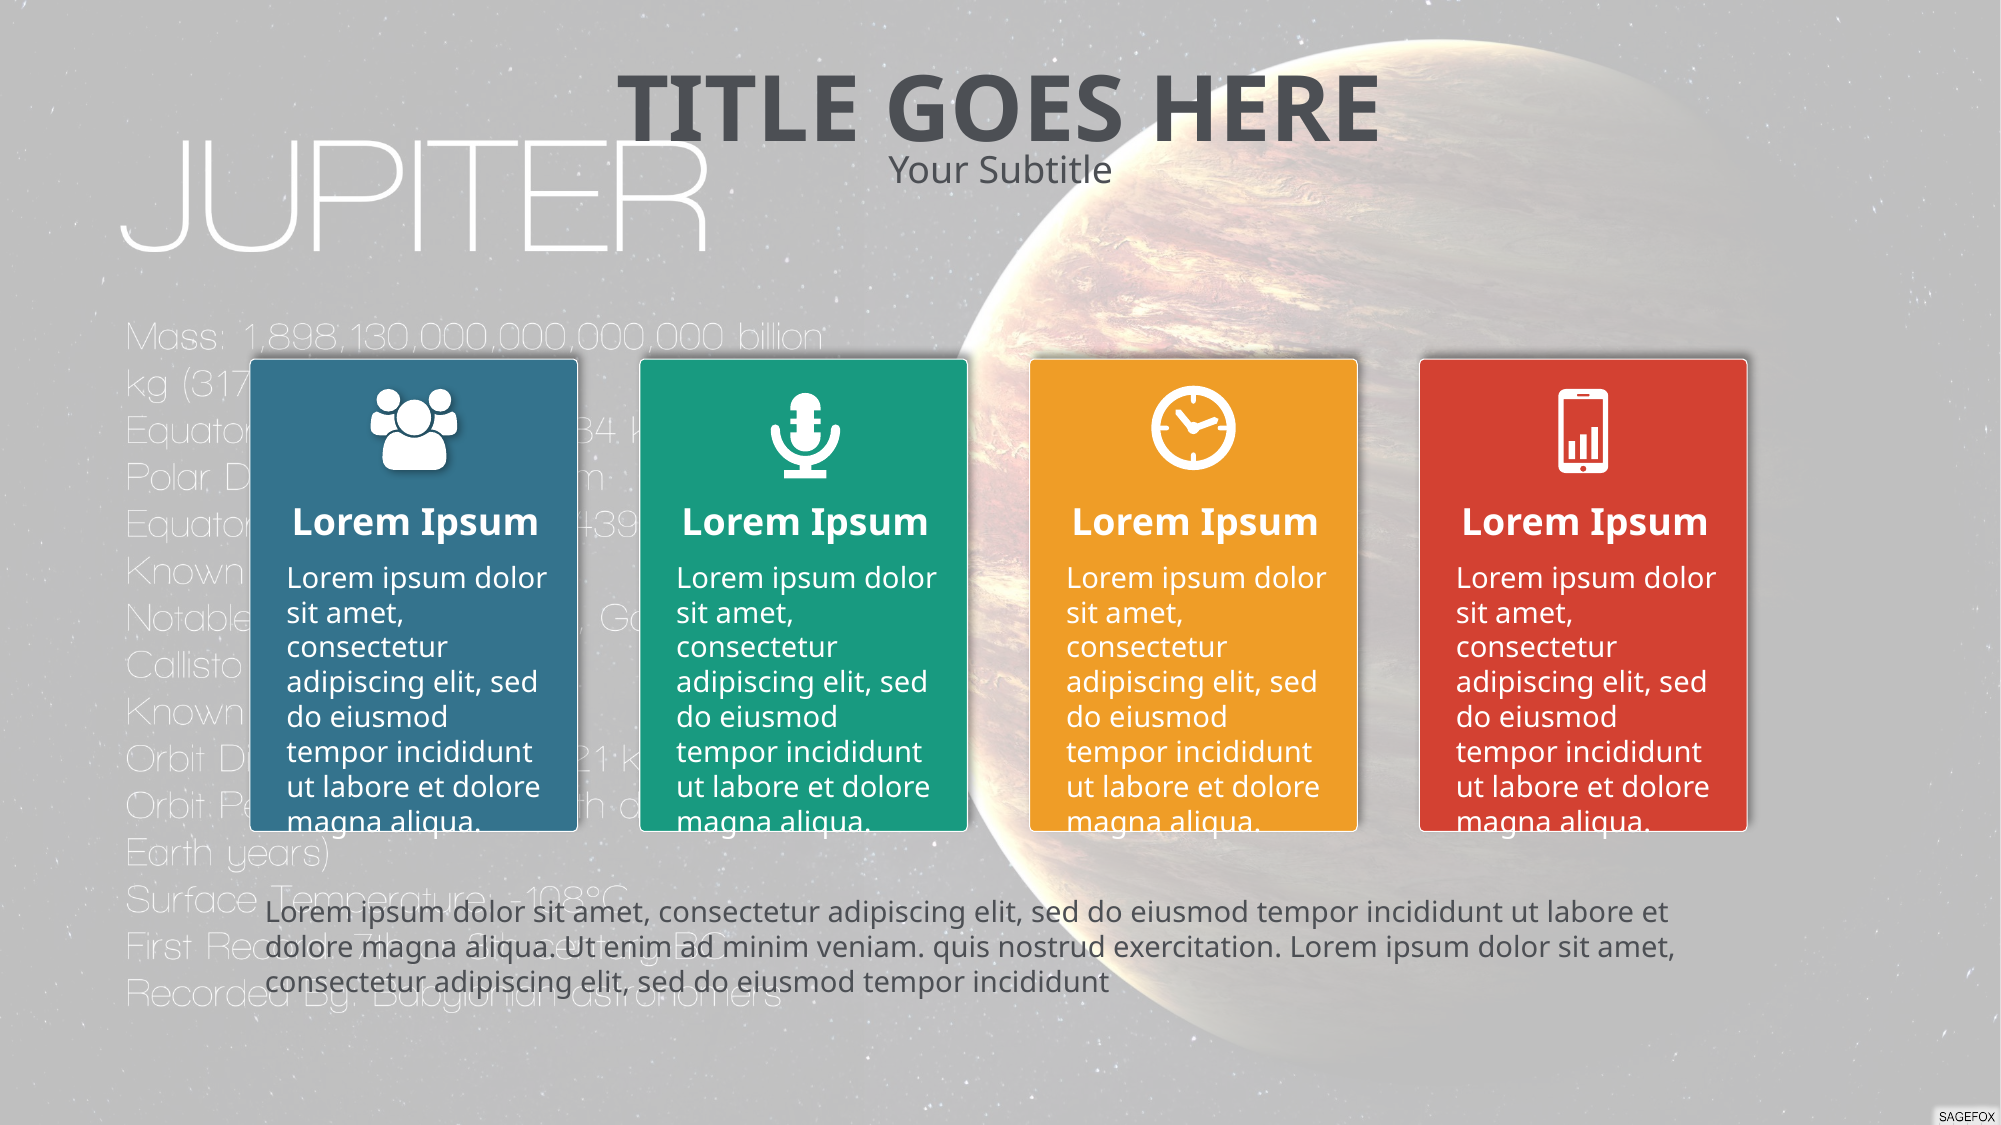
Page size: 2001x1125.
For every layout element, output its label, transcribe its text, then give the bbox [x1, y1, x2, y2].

text_box [1028, 358, 1359, 833]
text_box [1558, 388, 1609, 474]
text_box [1435, 490, 1742, 815]
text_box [265, 490, 572, 815]
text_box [1045, 490, 1352, 815]
picture [1936, 1111, 1997, 1125]
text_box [1151, 385, 1236, 471]
text_box [370, 411, 458, 470]
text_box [770, 392, 841, 479]
text_box Lorem ipsum dolor sit amet, consectetur adipiscing elit, sed do eiusmod tempor incididunt ut labore et dolore magna aliqua. Ut enim ad minim veniam. quis nostrud exercitation. Lorem ipsum dolor sit amet, consectetur adipiscing elit, sed do eiusmod tempor incididunt [249, 886, 1758, 1006]
text_box [428, 388, 452, 412]
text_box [655, 490, 962, 815]
text_box [1418, 358, 1749, 833]
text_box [548, 42, 1452, 199]
text_box [638, 358, 969, 833]
text_box [376, 388, 432, 436]
text_box [248, 358, 579, 833]
